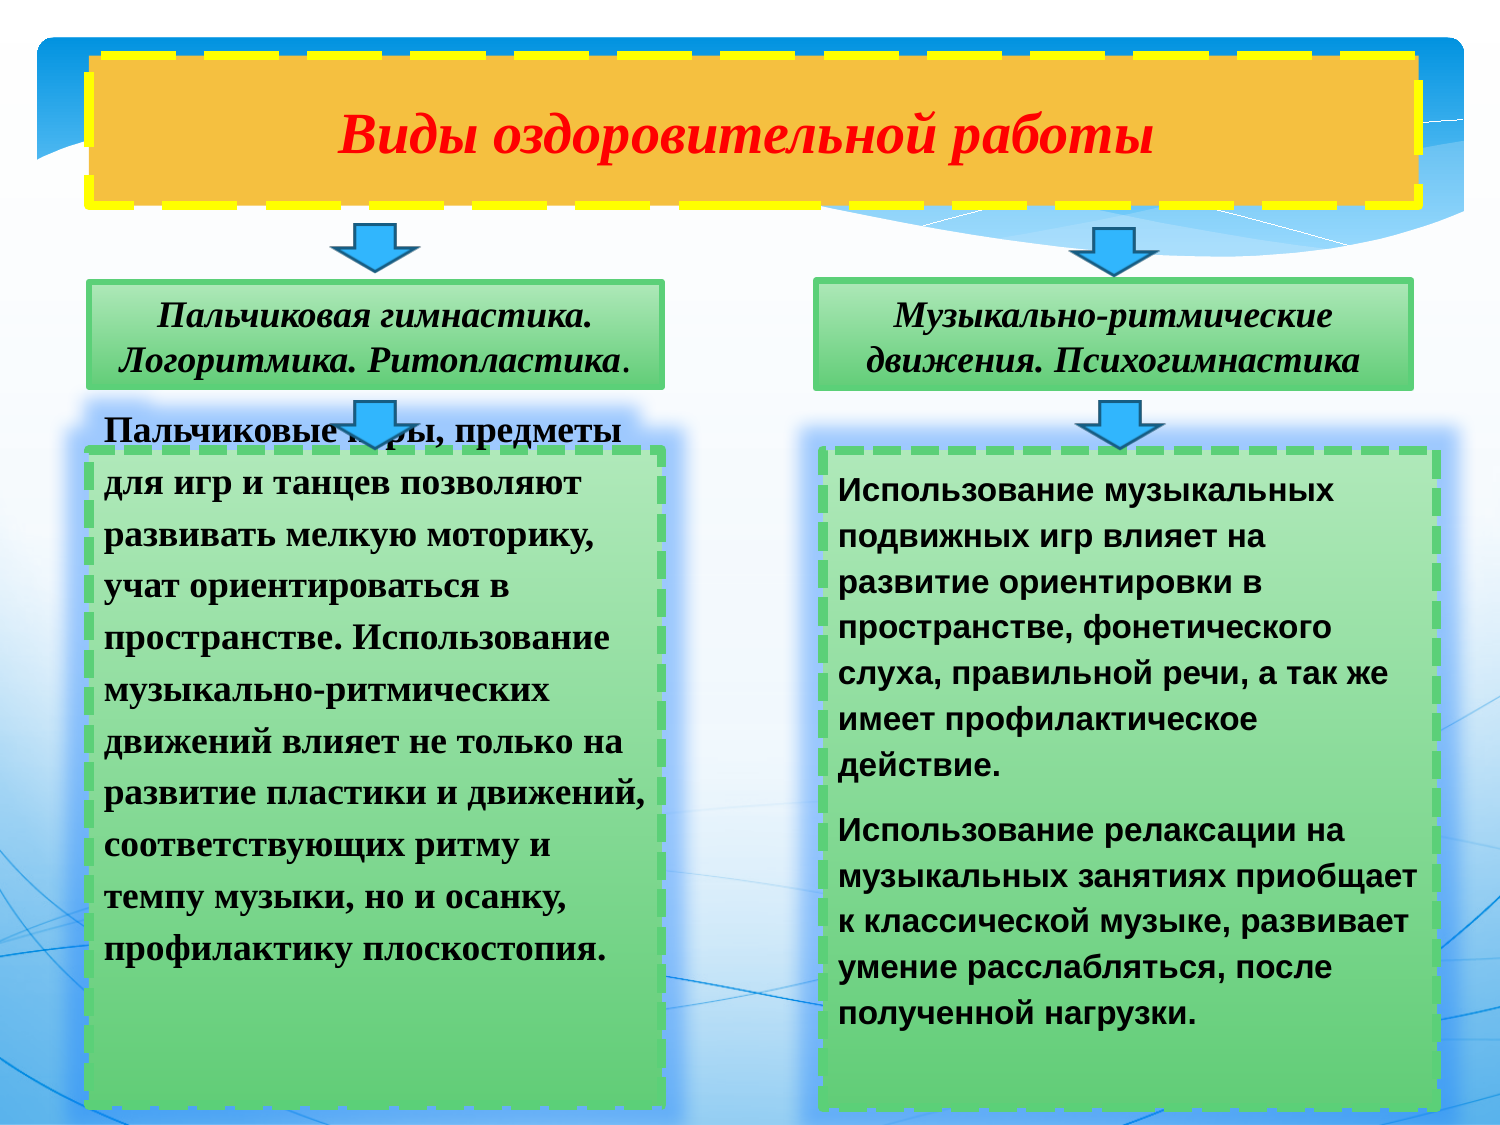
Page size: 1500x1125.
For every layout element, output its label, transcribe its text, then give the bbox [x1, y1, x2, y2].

text_box Виды оздоровительной работы [88, 54, 1420, 207]
picture [1073, 399, 1167, 451]
picture [328, 399, 423, 451]
text_box Использование музыкальных подвижных игр влияет на развитие ориентировки в пространстве, фонетического слуха, правильной речи, а так же имеет профилактическое действие. Использование релаксации на музыкальных занятиях приобщает к классической музыке, развивает умение расслабляться, после полученной нагрузки. [822, 449, 1437, 1109]
picture [1066, 227, 1161, 278]
text_box Пальчиковые игры, предметы для игр и танцев позволяют развивать мелкую моторику, учат ориентироваться в пространстве. Использование музыкально-ритмических движений влияет не только на развитие пластики и движений, соответствующих ритму и темпу музыки, но и осанку, профилактику плоскостопия. [88, 449, 662, 1106]
text_box Пальчиковая гимнастика. Логоритмика. Ритопластика. [88, 281, 662, 388]
picture [328, 223, 423, 274]
text_box Музыкально-ритмические движения. Психогимнастика [815, 280, 1412, 389]
